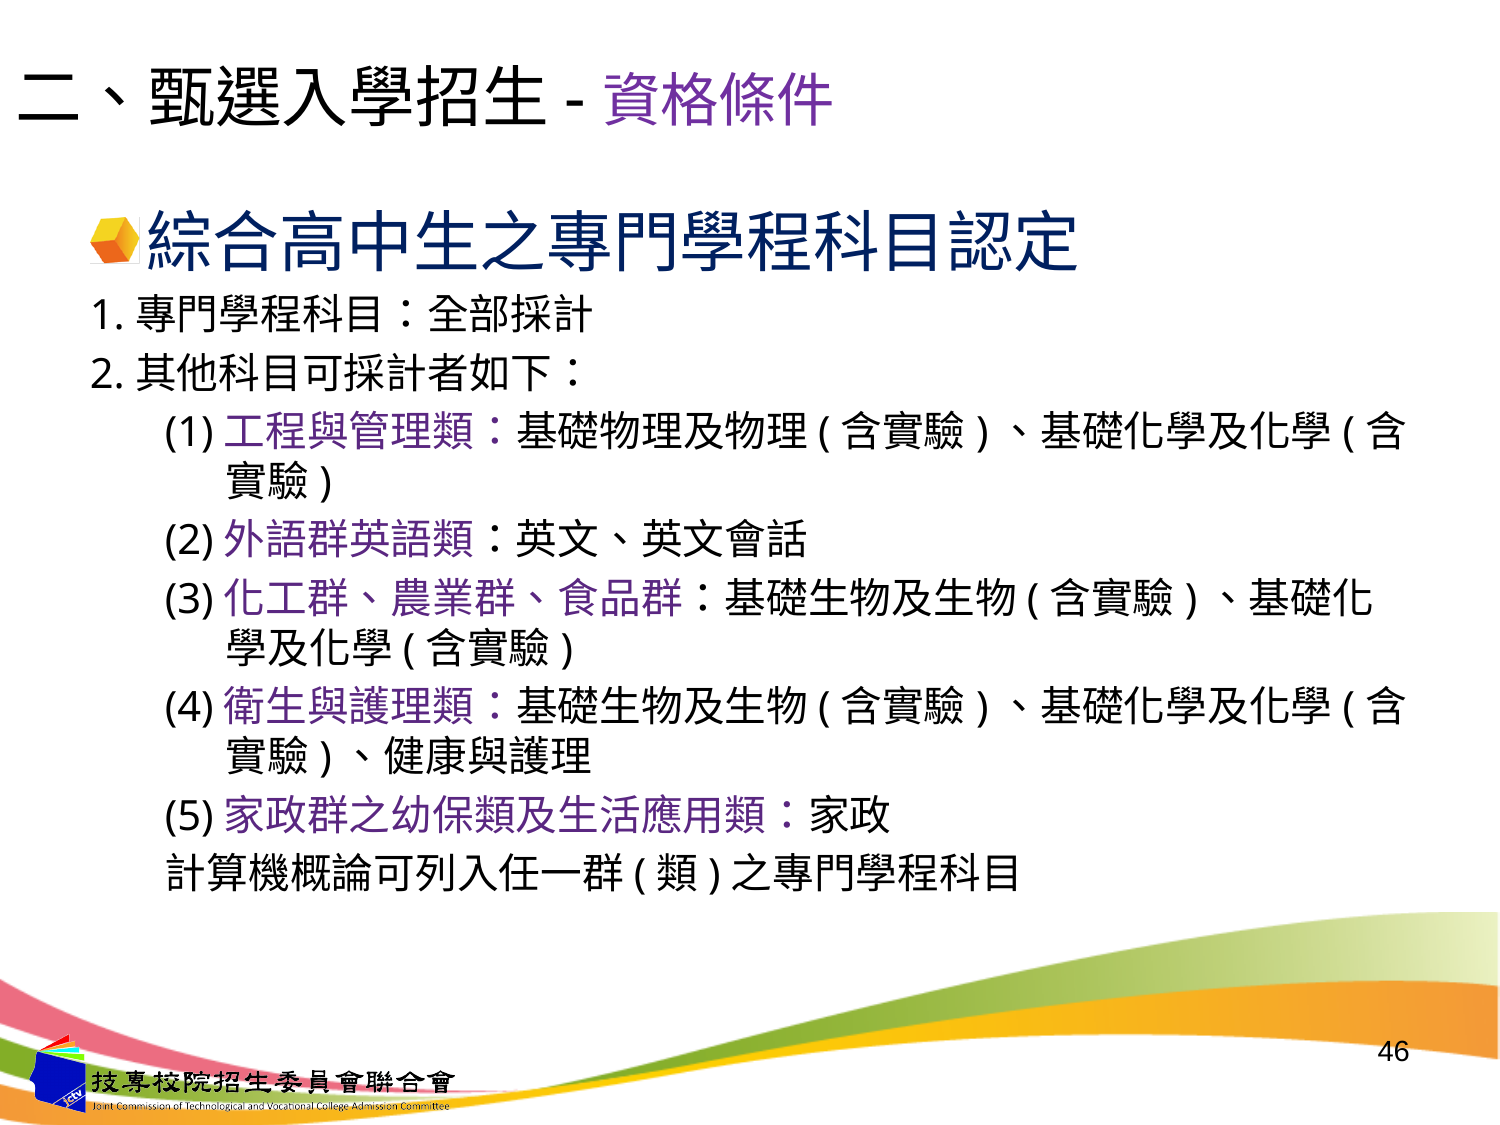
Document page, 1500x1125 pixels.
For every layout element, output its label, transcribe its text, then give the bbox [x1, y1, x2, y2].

picture [89, 216, 140, 264]
slide_number 46 [1074, 1024, 1426, 1103]
picture [0, 912, 1500, 1125]
text_box 綜合高中生之專門學程科目認定 1.專門學程科目：全部採計 2.其他科目可採計者如下： (1)工程與管理類：基礎物理及物理(含實驗)、基礎化學及化學(含實驗) (2)外語群英語類：英文、英文會話 (3)化工群、農業群、食品群：基礎生物及生物(含實驗)、基礎化學及化學(含實驗) (4)衛生與護理類：基礎生物及生物(含實驗)、基礎化學及化學(含實驗)、健康與護理 (5)家政群之幼保類及生活應用類：家政 計算機概論可列入任一群(類)之專門學程科目 [74, 192, 1425, 1005]
title 二、甄選入學招生-資格條件 [0, 42, 1351, 147]
